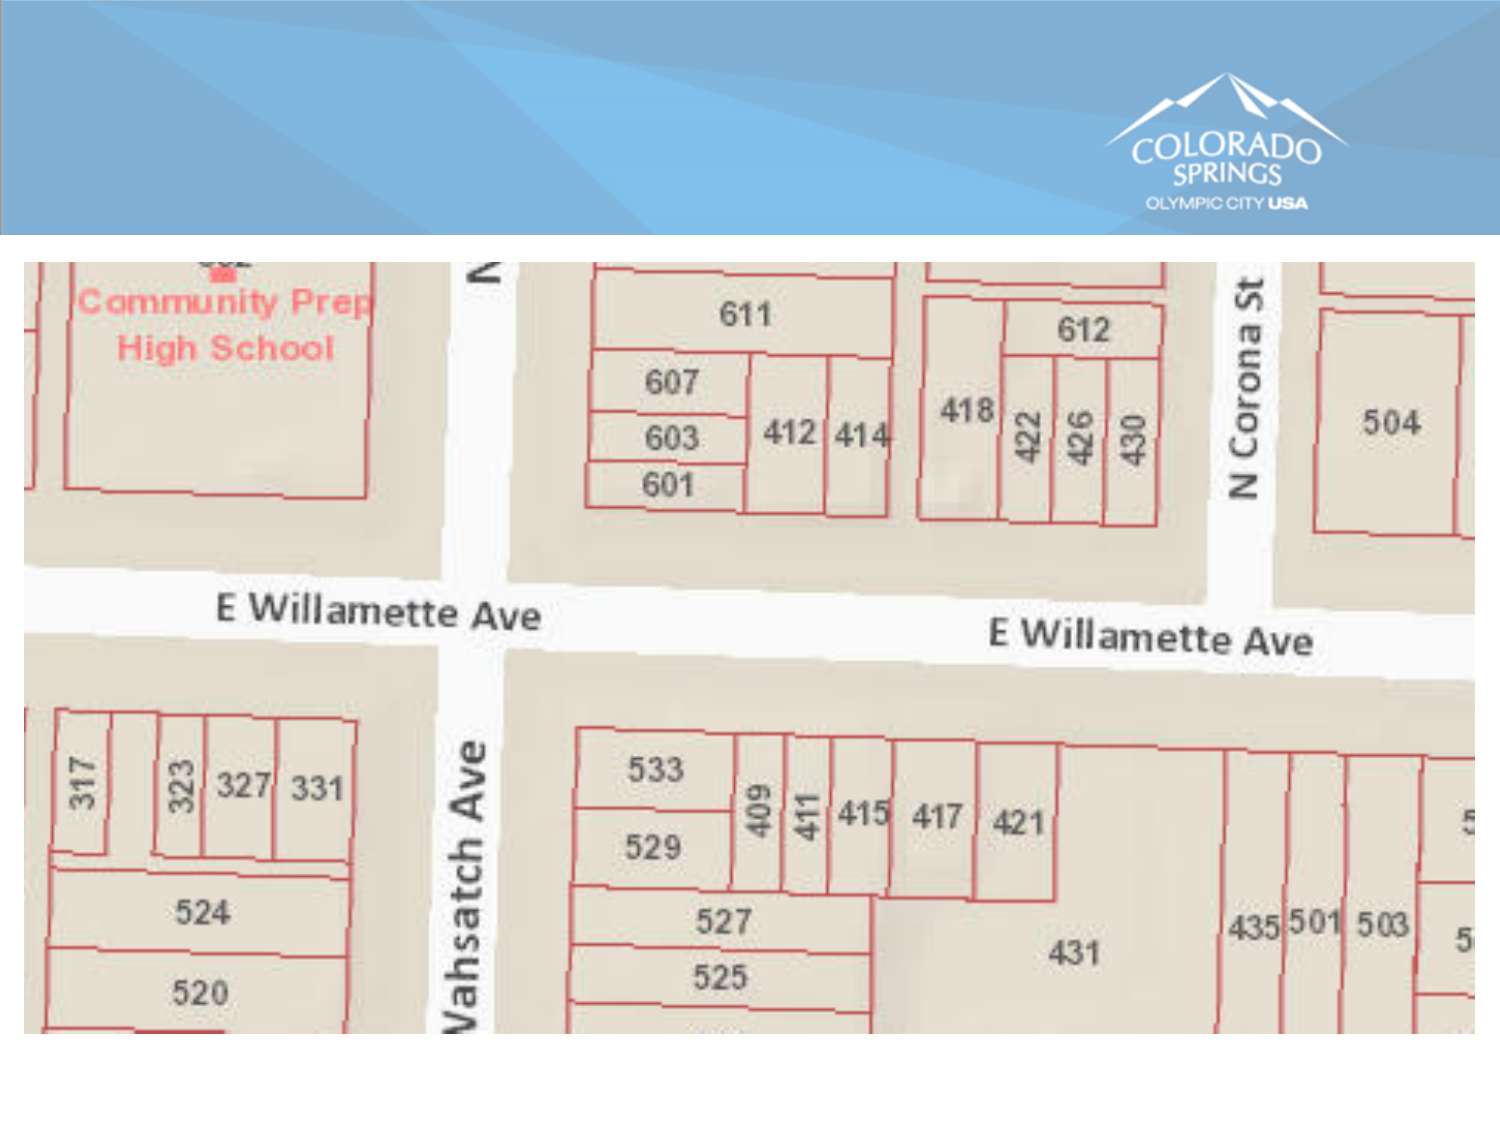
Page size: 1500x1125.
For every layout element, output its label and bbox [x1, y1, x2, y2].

picture [0, 0, 1500, 235]
picture [24, 262, 1476, 1035]
